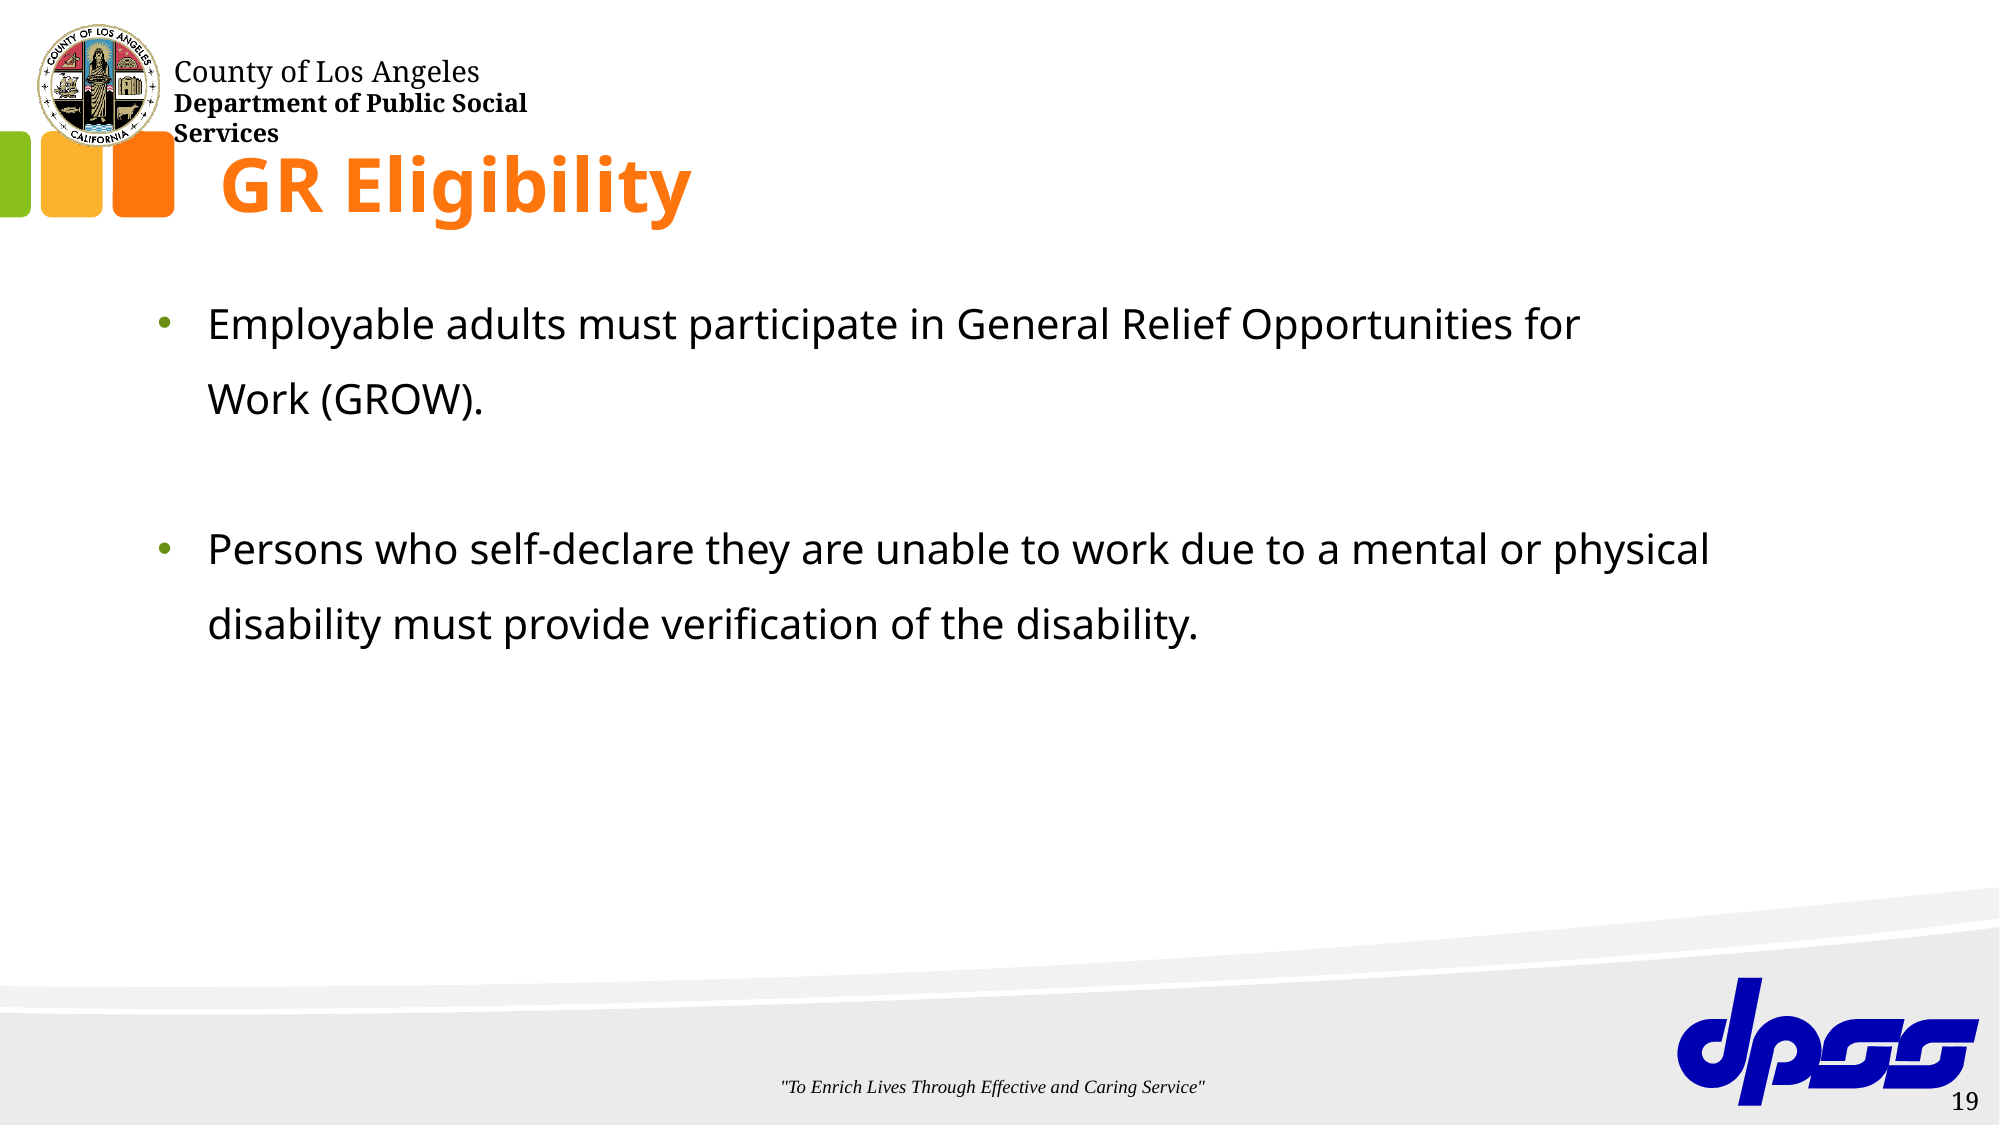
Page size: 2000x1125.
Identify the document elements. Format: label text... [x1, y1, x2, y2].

picture [1674, 974, 1983, 1109]
text_box "To Enrich Lives Through Effective and Caring Service" [667, 1067, 1318, 1105]
title GR Eligibility [199, 24, 1800, 238]
slide_number 19 [1866, 1087, 2000, 1118]
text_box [36, 24, 628, 148]
list Employable adults must participate in General Relief Opportunities for Work (GROW). Persons who self-declare they are unable to work due to a mental or physical disability must provide verification of the disability. [137, 262, 1800, 1013]
